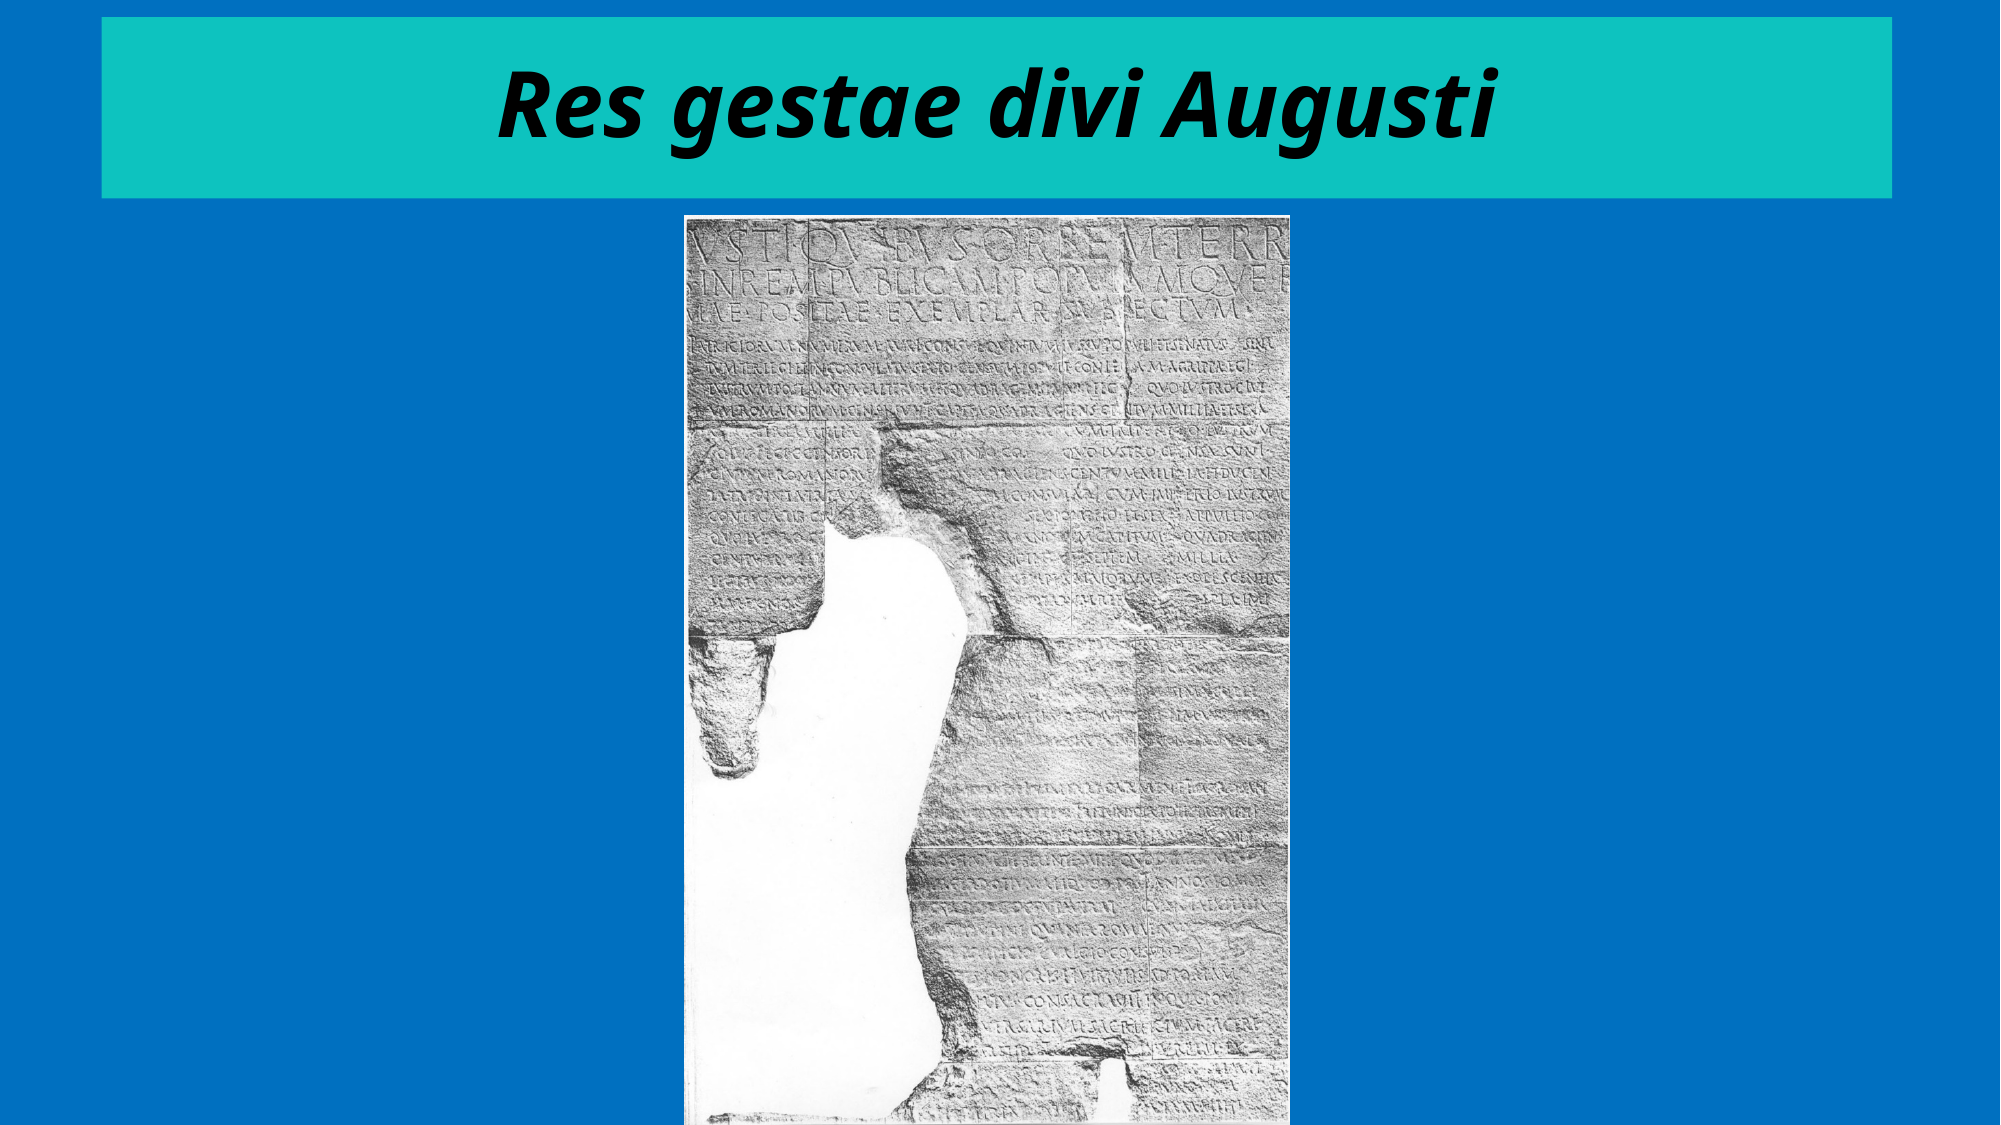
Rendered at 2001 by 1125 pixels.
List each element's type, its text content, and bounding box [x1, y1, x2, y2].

title Res gestae divi Augusti [101, 17, 1893, 199]
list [684, 215, 1290, 1125]
